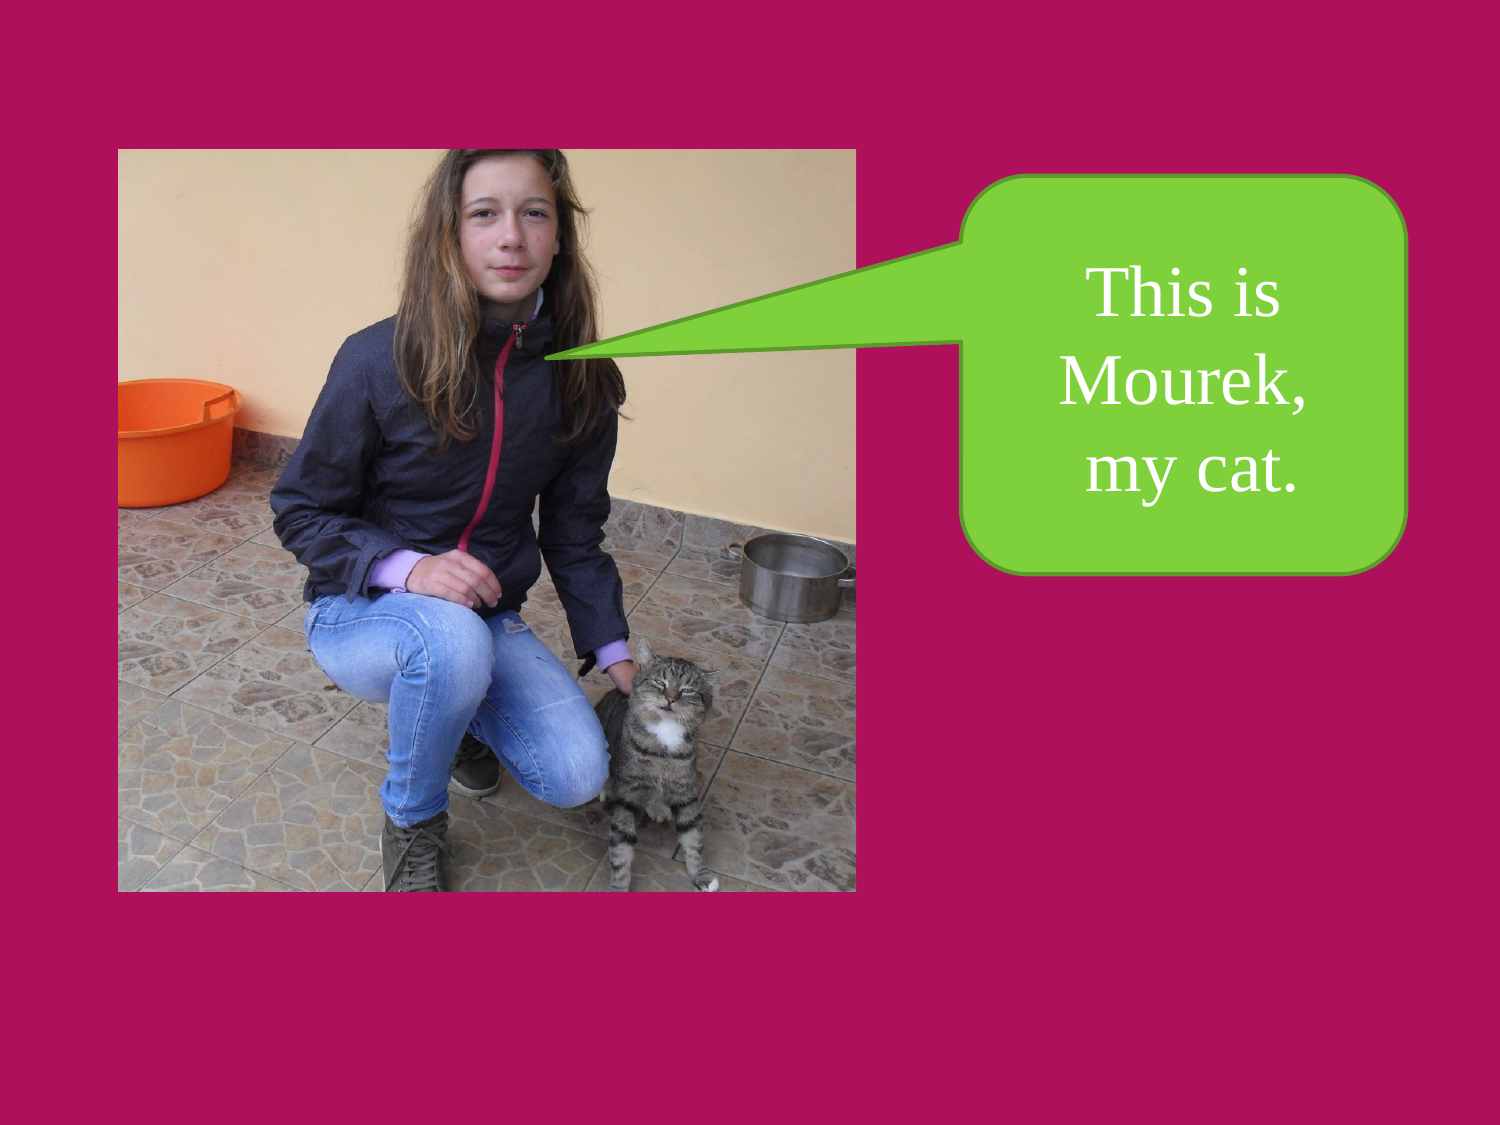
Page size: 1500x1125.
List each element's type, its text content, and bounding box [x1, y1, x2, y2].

text_box This is Mourek, my cat. [861, 173, 1409, 577]
picture [117, 148, 857, 892]
